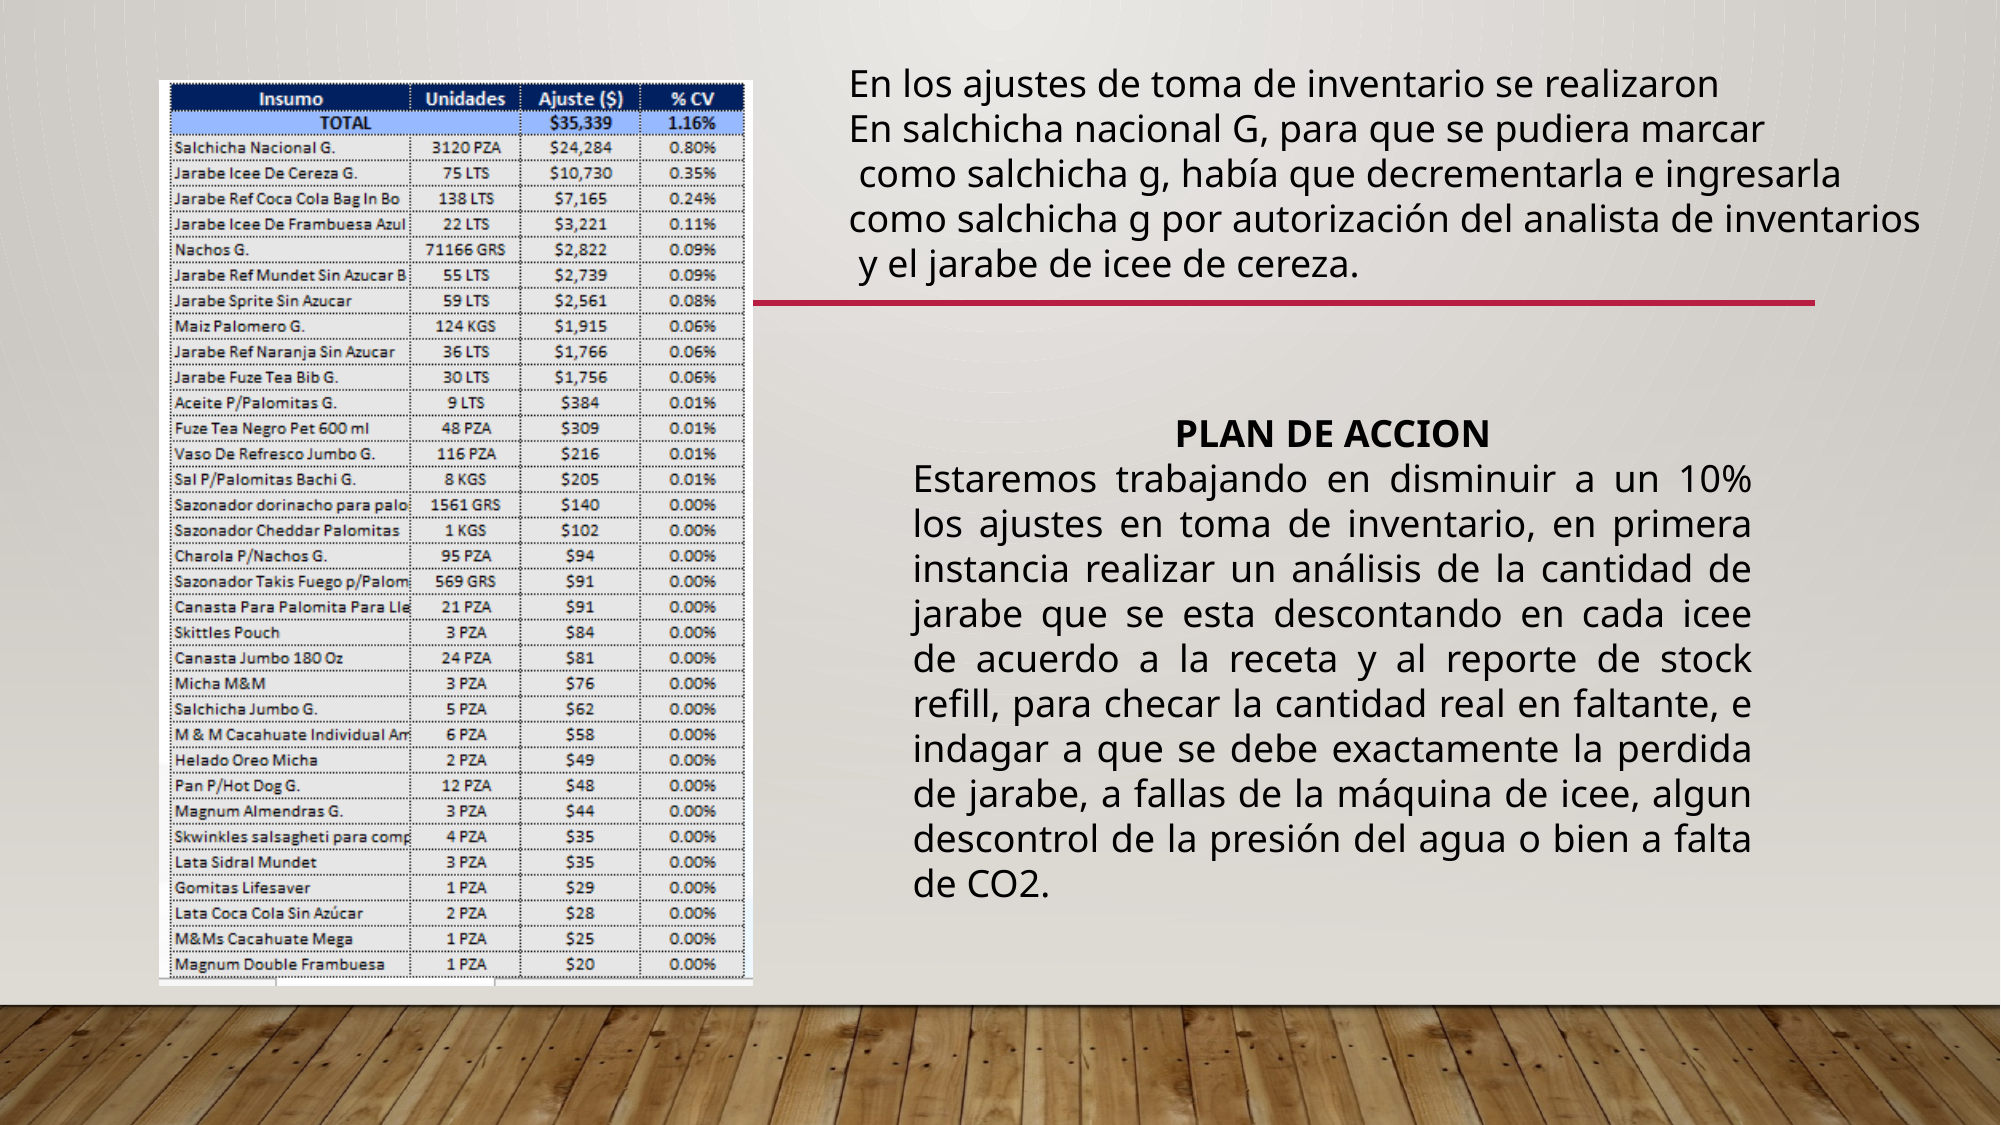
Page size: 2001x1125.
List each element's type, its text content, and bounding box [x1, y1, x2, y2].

picture [159, 80, 753, 987]
text_box PLAN DE ACCION Estaremos trabajando en disminuir a un 10% los ajustes en toma de inventario, en primera instancia realizar un análisis de la cantidad de jarabe que se esta descontando en cada icee de acuerdo a la receta y al reporte de stock refill, para checar la cantidad real en faltante, e indagar a que se debe exactamente la perdida de jarabe, a fallas de la máquina de icee, algun descontrol de la presión del agua o bien a falta de CO2. [897, 402, 1768, 913]
picture [0, 1005, 2000, 1125]
text_box En los ajustes de toma de inventario se realizaron En salchicha nacional G, para que se pudiera marcar como salchicha g, había que decrementarla e ingresarla como salchicha g por autorización del analista de inventarios y el jarabe de icee de cereza. [833, 52, 1937, 292]
